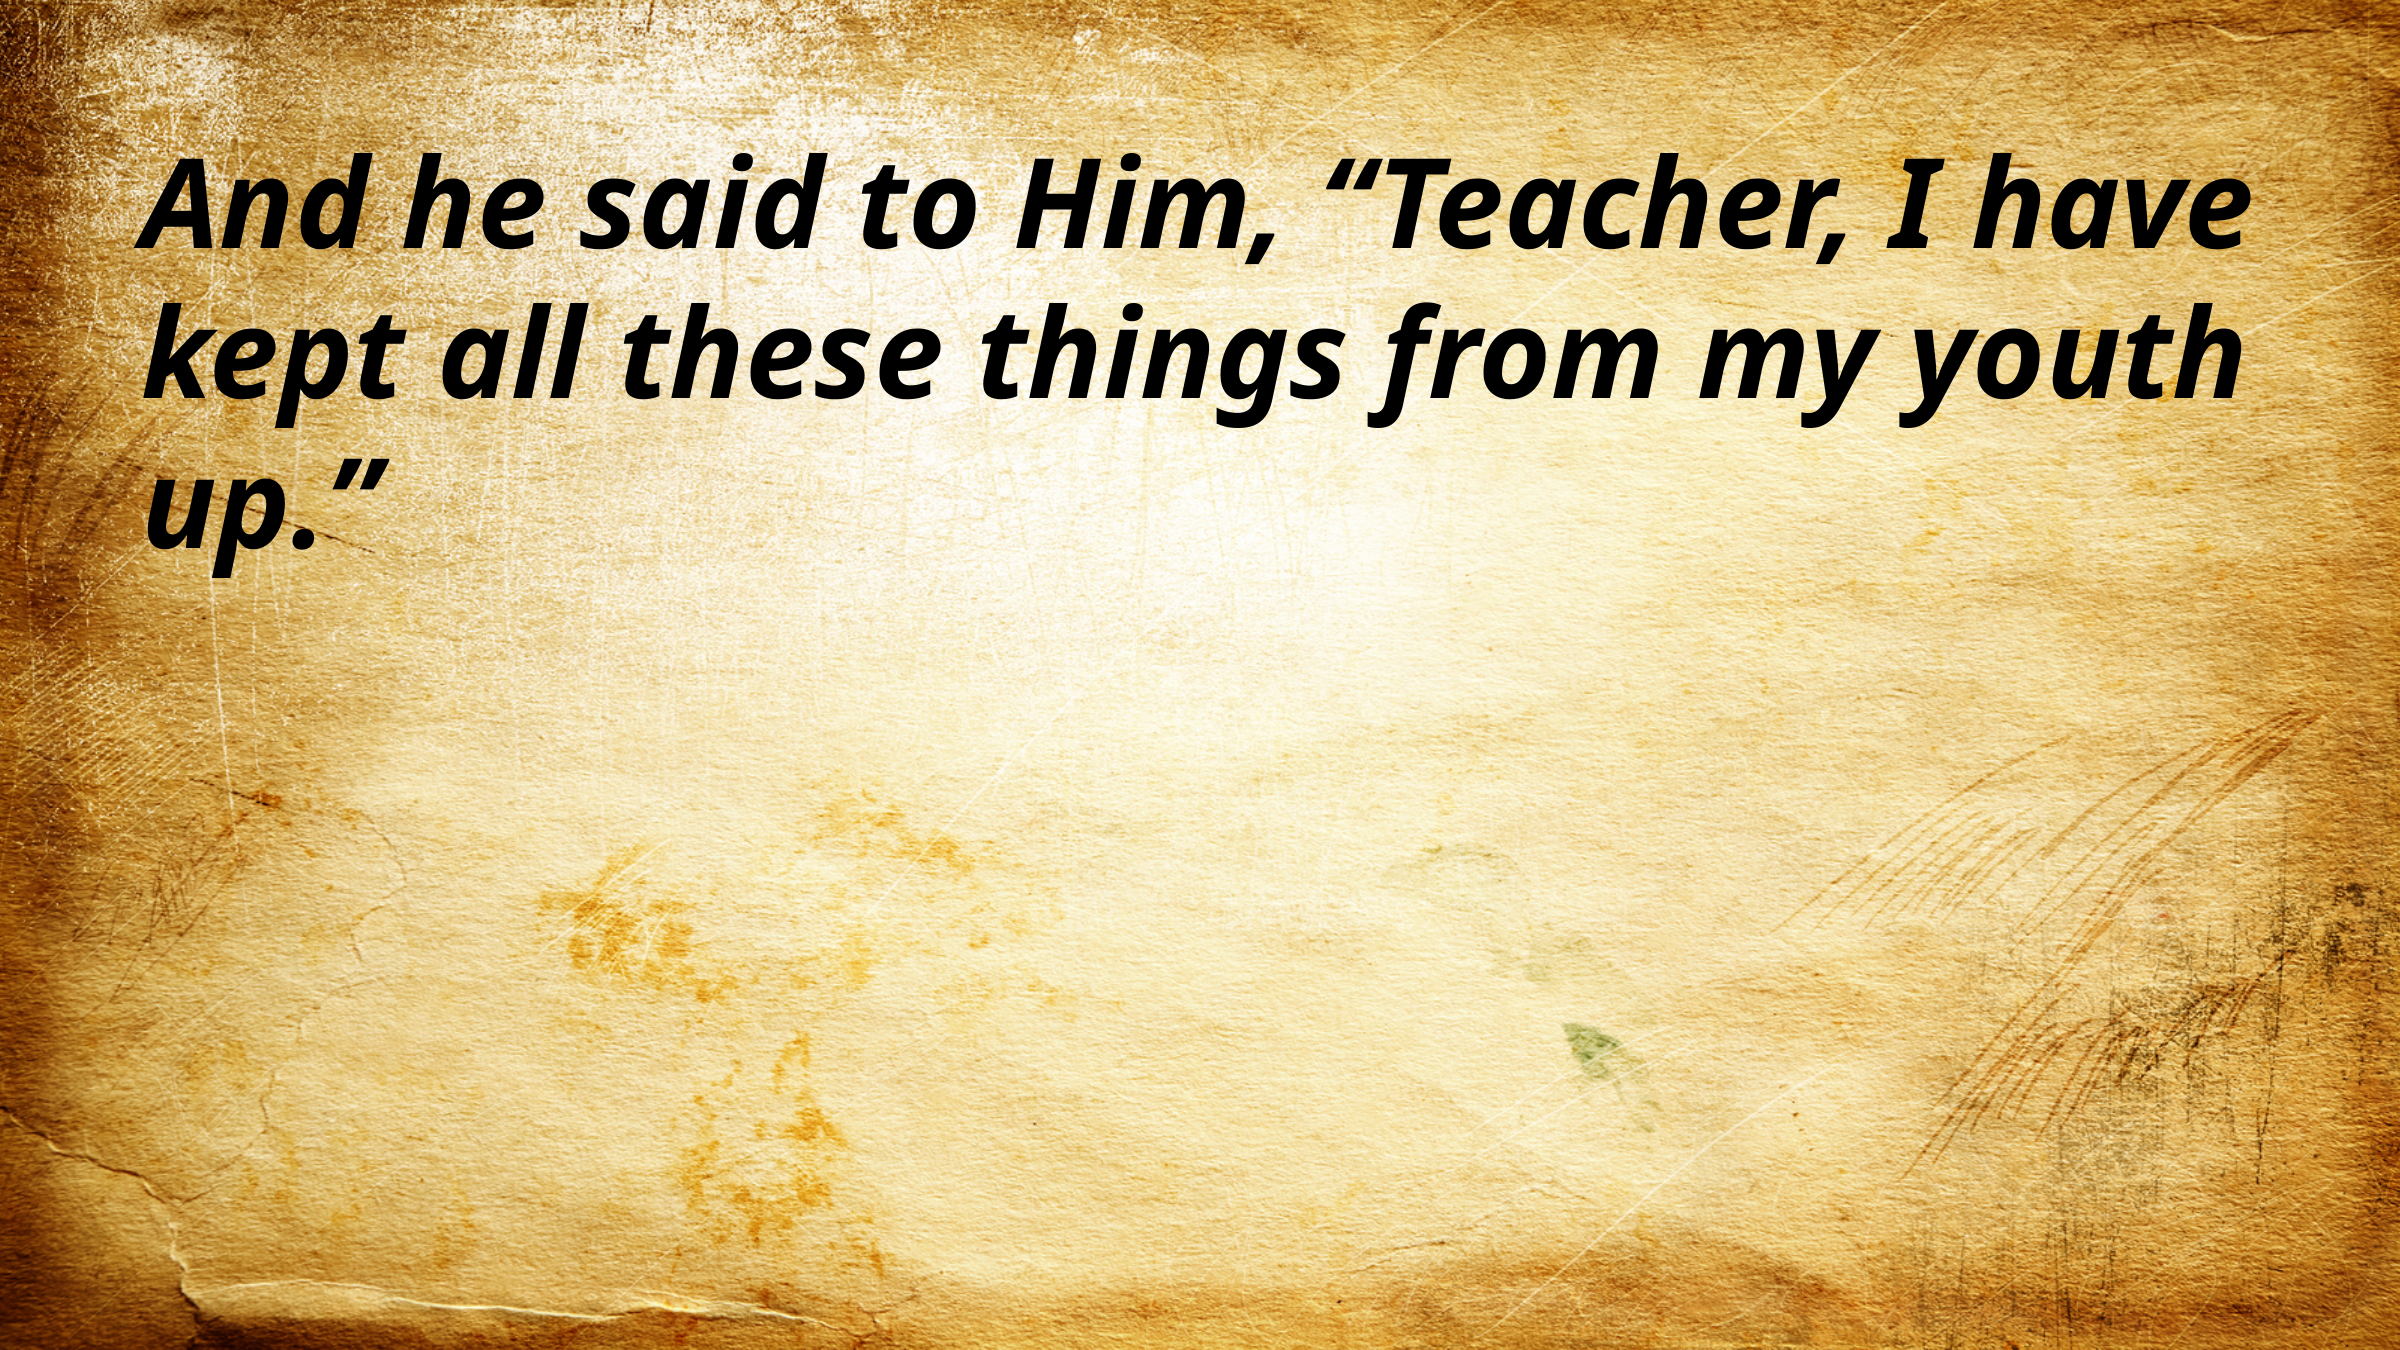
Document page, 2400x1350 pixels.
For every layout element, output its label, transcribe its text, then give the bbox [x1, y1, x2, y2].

list And he said to Him, “Teacher, I have kept all these things from my youth up.” [120, 112, 2280, 1338]
picture [0, 0, 2400, 1350]
